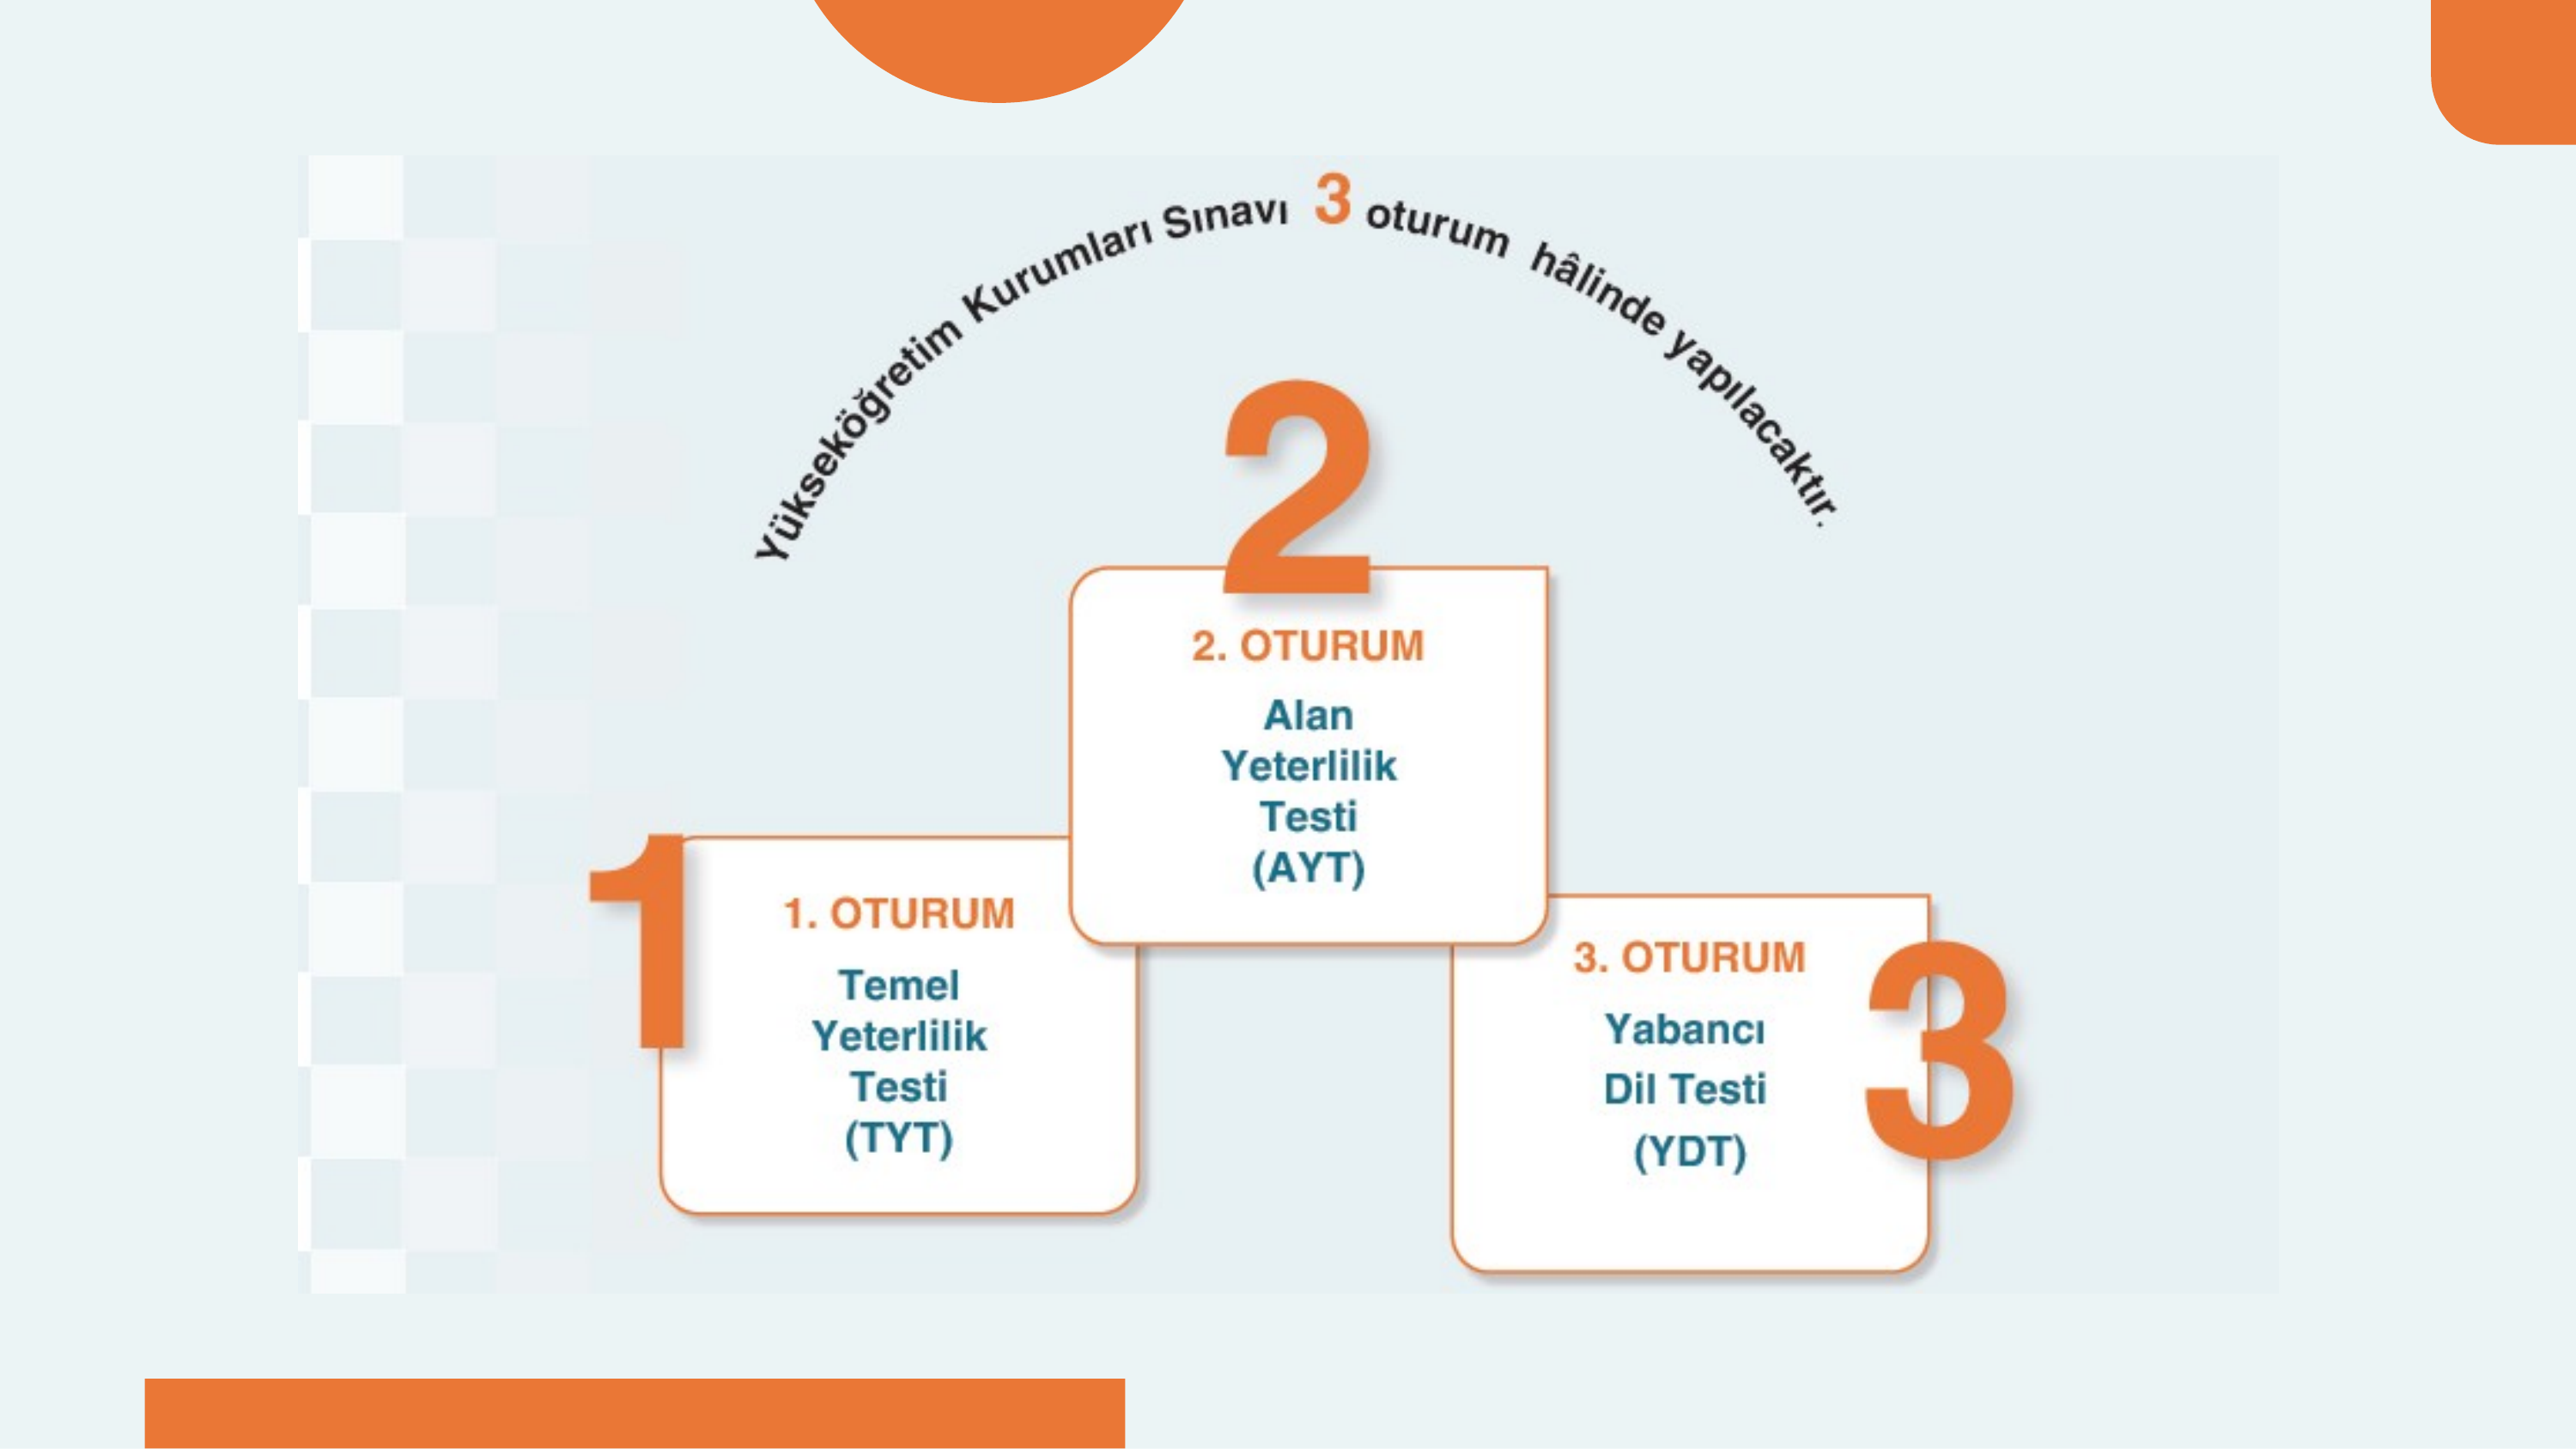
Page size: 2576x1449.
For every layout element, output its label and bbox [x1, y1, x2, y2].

picture [297, 155, 2279, 1294]
